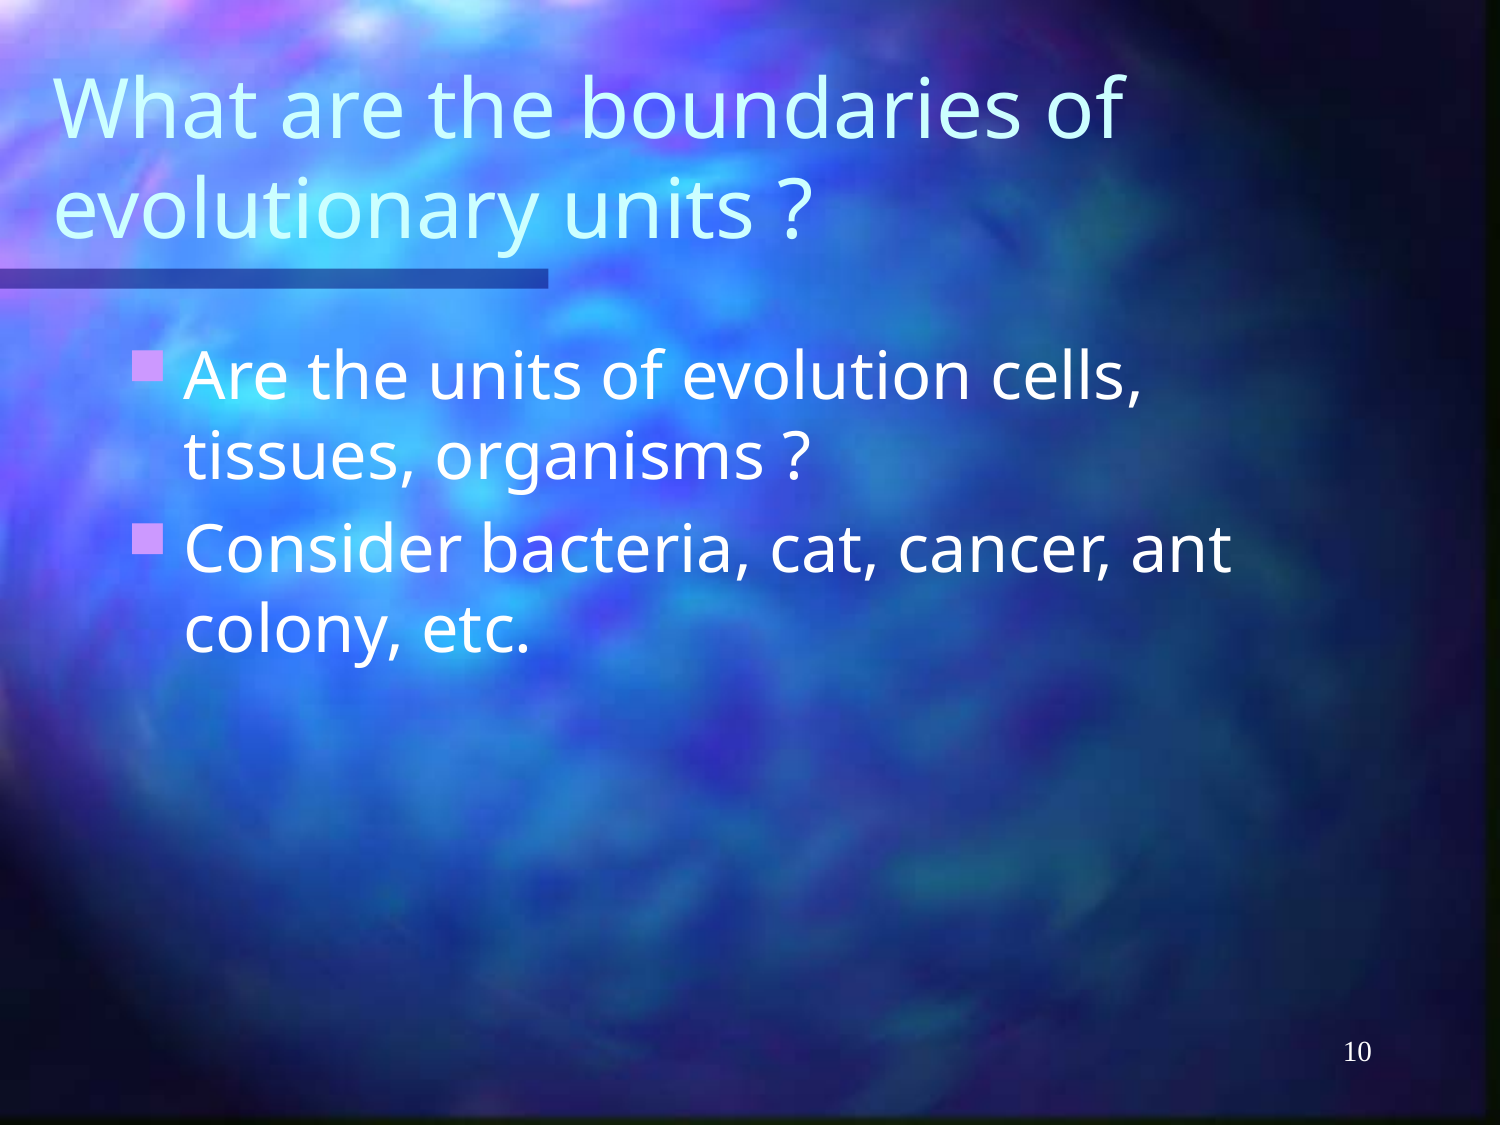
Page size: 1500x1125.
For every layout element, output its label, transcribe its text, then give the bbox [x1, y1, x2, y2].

title What are the boundaries of evolutionary units ? [37, 75, 1313, 263]
picture [0, 0, 1500, 1125]
slide_number 10 [1074, 1025, 1388, 1100]
list Are the units of evolution cells, tissues, organisms ? Consider bacteria, cat, cancer, ant colony, etc. [112, 324, 1388, 1000]
